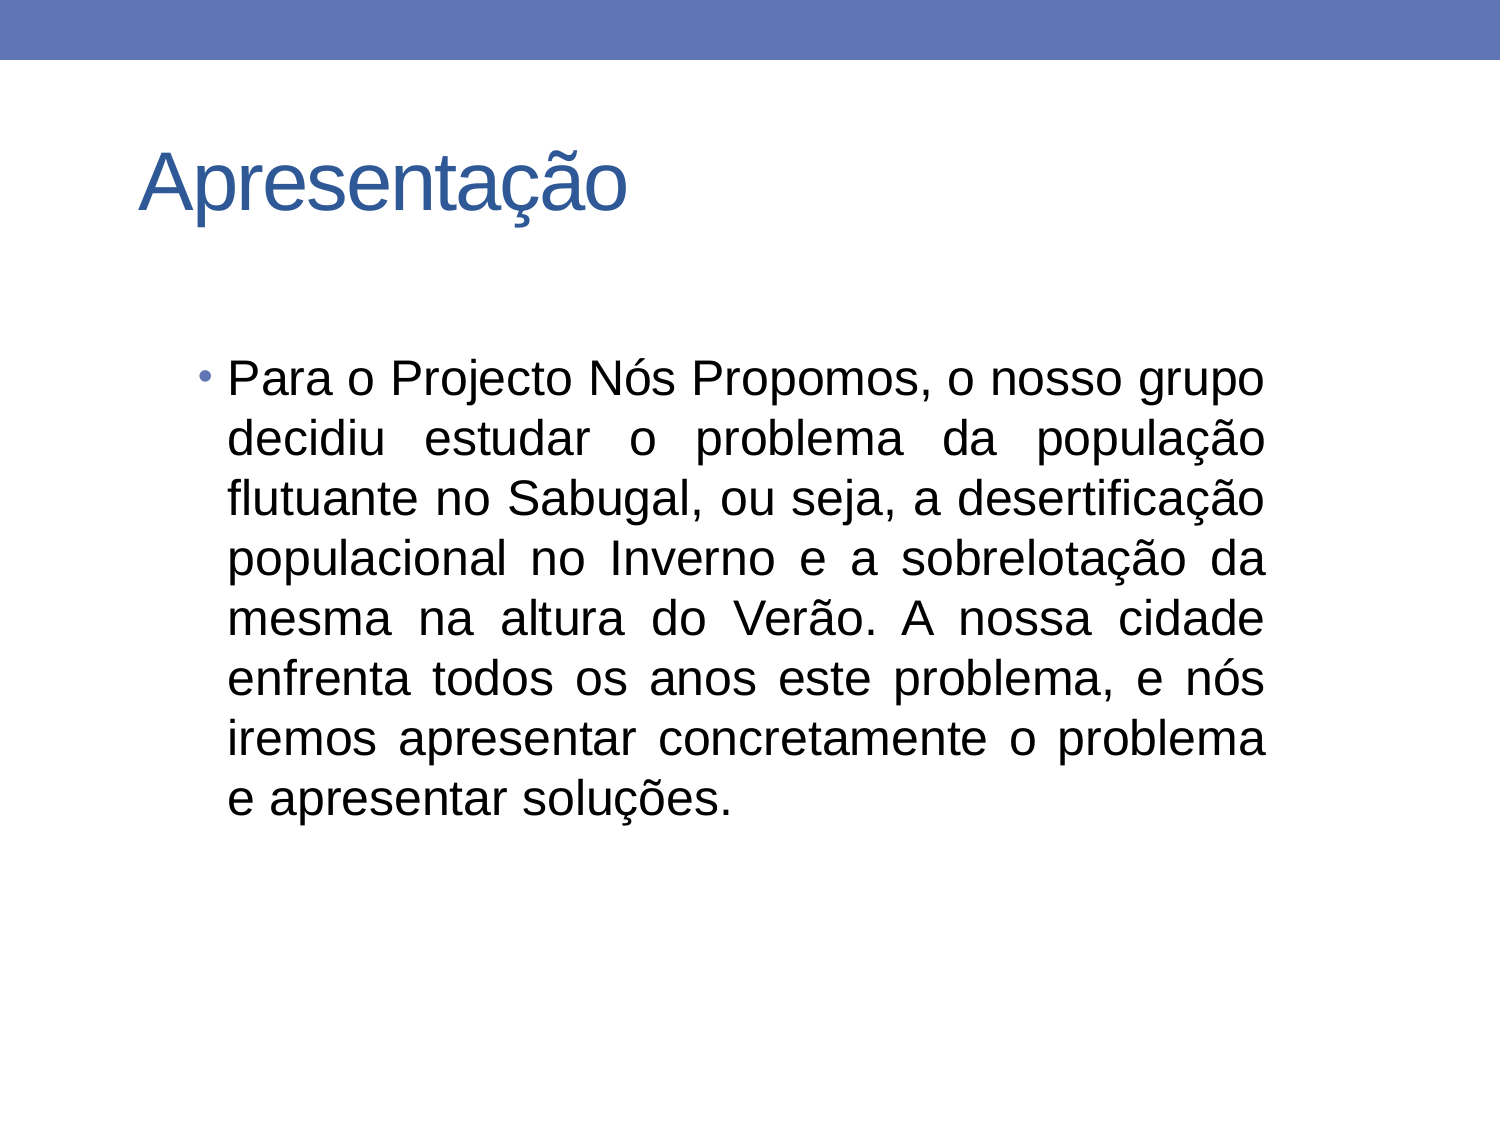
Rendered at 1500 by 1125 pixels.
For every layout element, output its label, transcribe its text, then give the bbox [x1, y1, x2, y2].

list Para o Projecto Nós Propomos, o nosso grupo decidiu estudar o problema da população flutuante no Sabugal, ou seja, a desertificação populacional no Inverno e a sobrelotação da mesma na altura do Verão. A nossa cidade enfrenta todos os anos este problema, e nós iremos apresentar concretamente o problema e apresentar soluções. [183, 338, 1282, 965]
title Apresentação [123, 101, 1362, 252]
